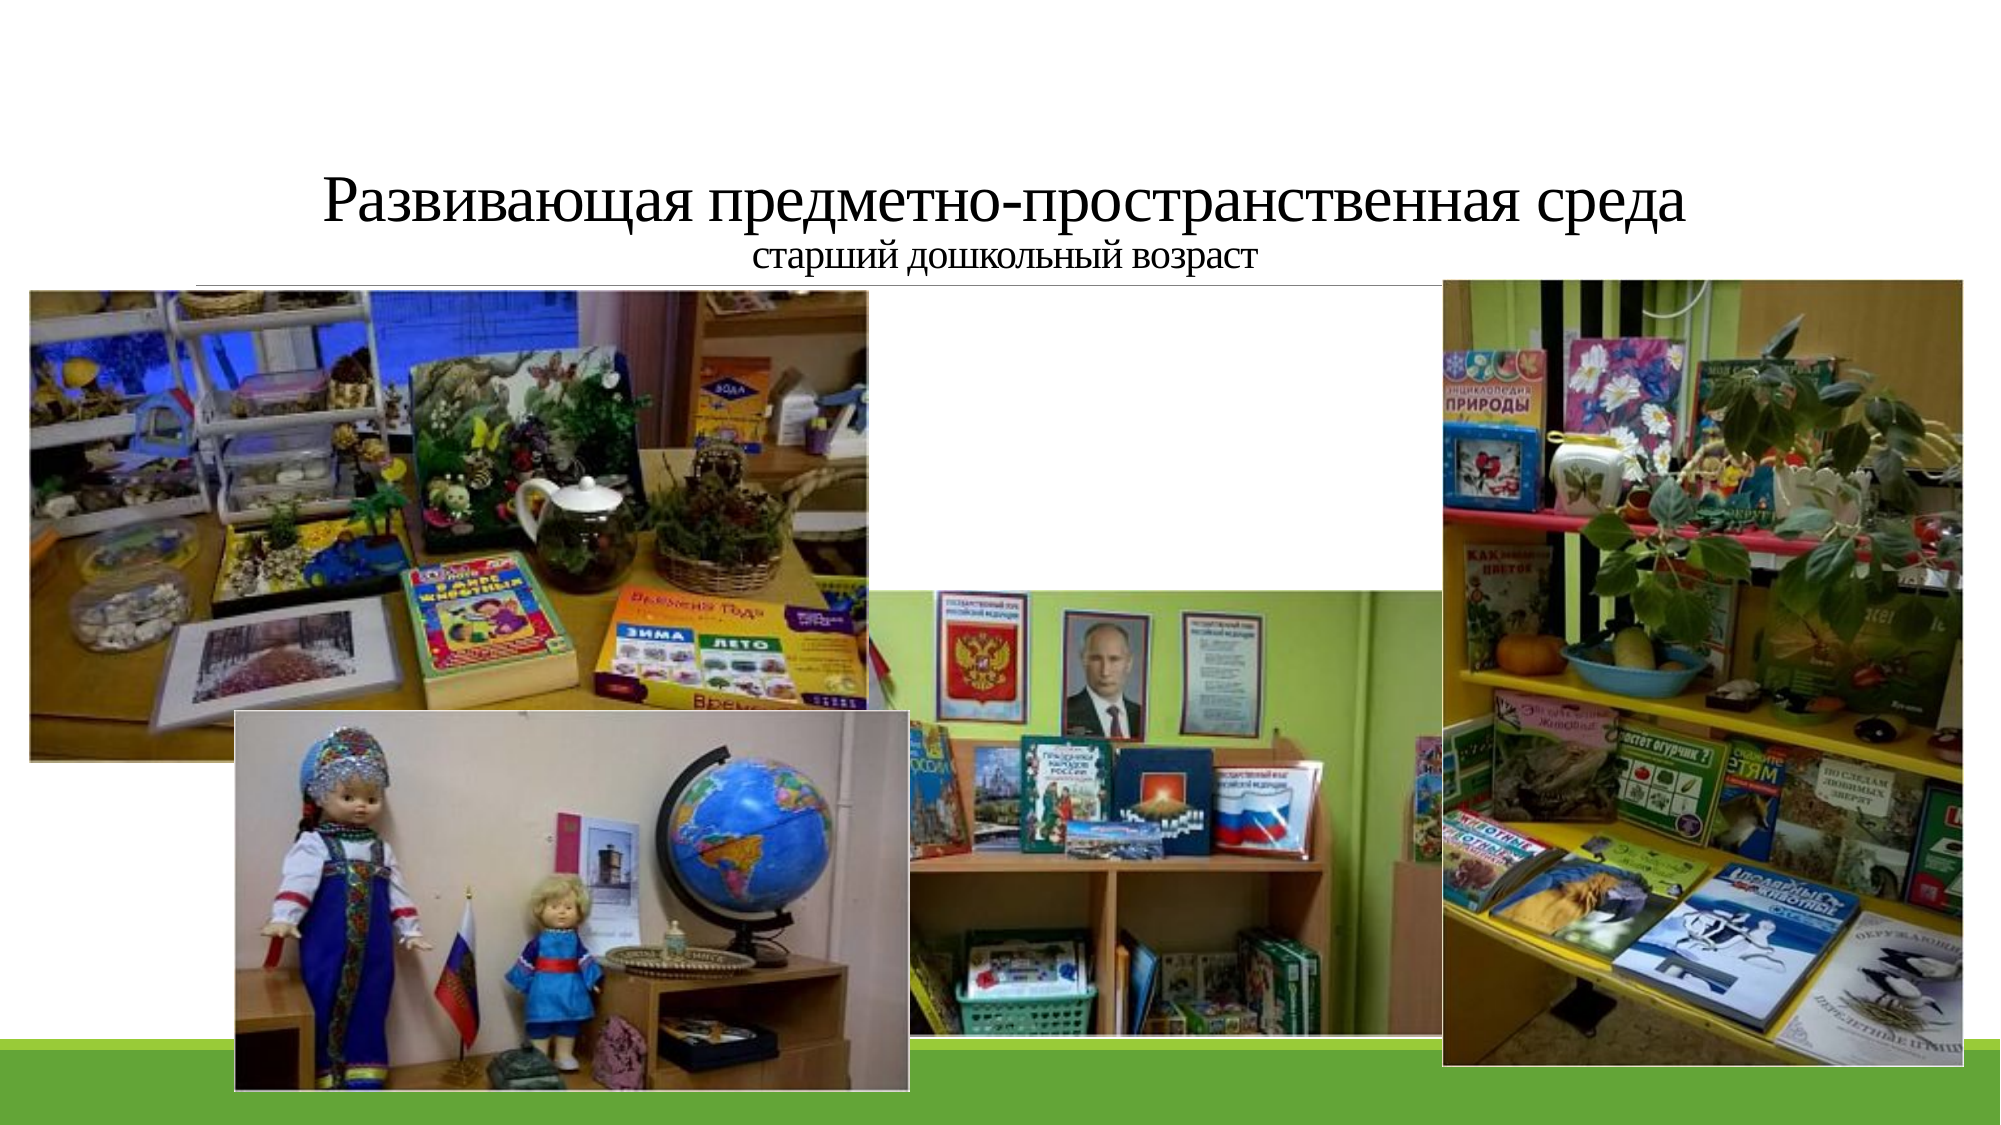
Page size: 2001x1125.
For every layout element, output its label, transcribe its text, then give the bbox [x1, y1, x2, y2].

picture [233, 278, 1964, 1092]
title Развивающая предметно-пространственная среда старший дошкольный возраст [180, 47, 1830, 285]
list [28, 290, 869, 763]
